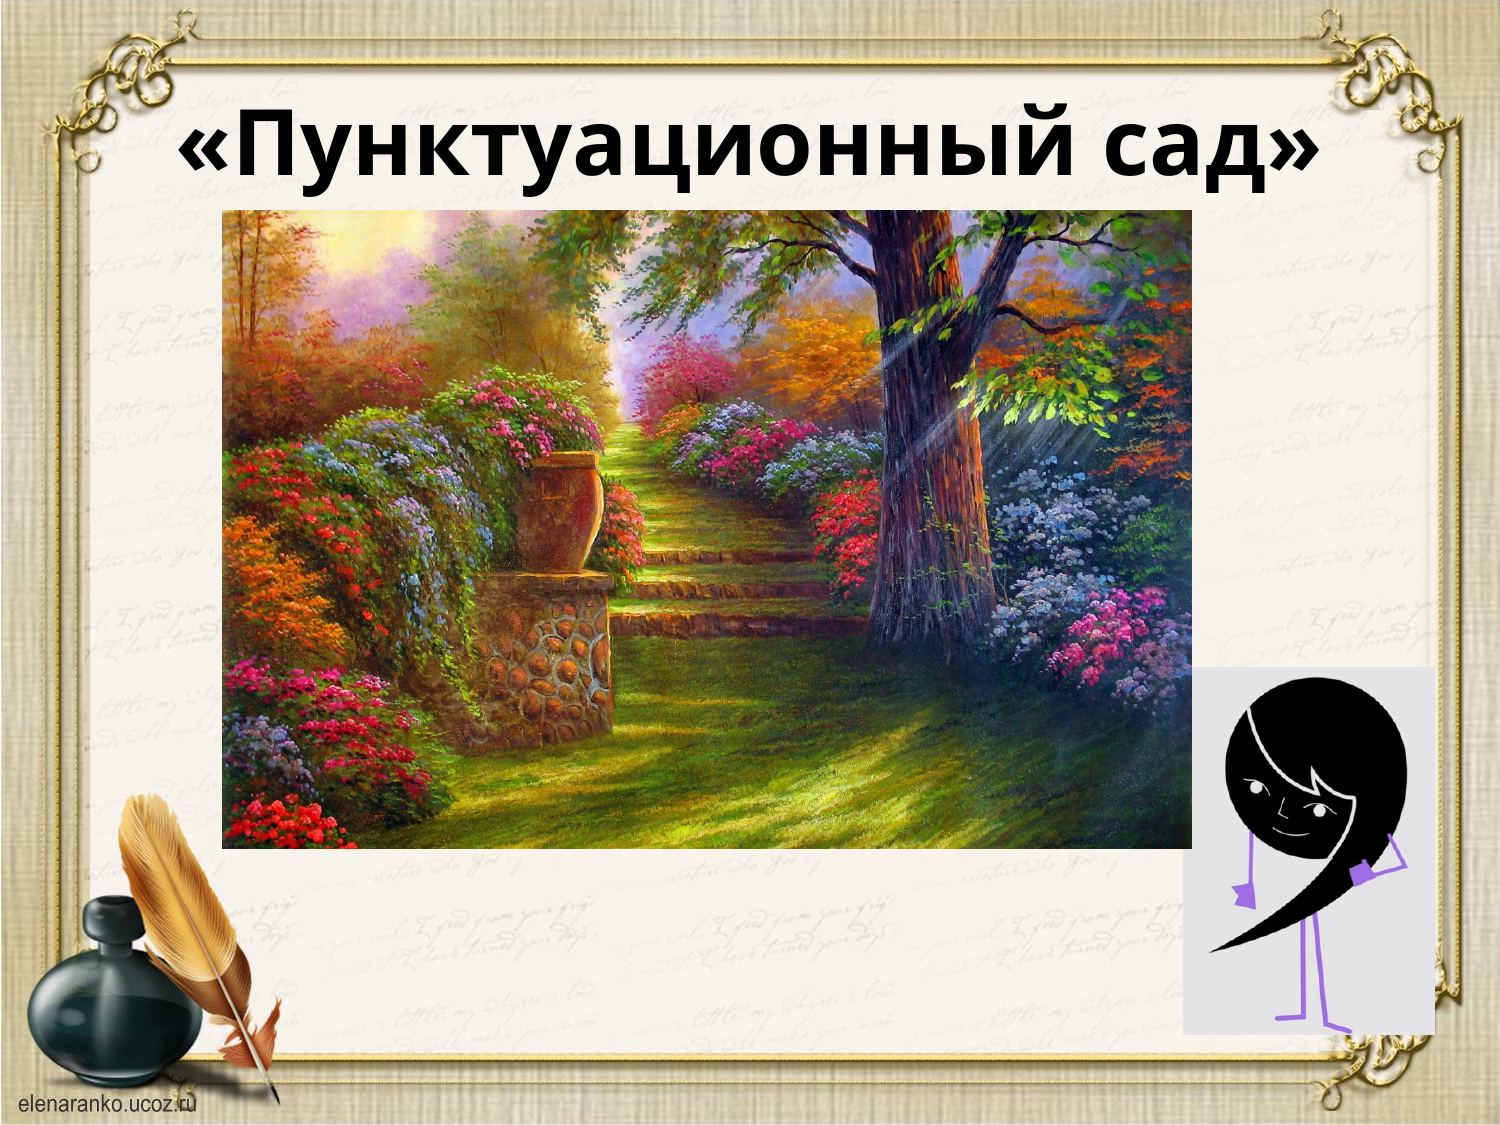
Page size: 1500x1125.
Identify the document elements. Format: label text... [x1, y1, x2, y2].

picture [0, 0, 1500, 1125]
title «Пунктуационный сад» [75, 45, 1425, 233]
